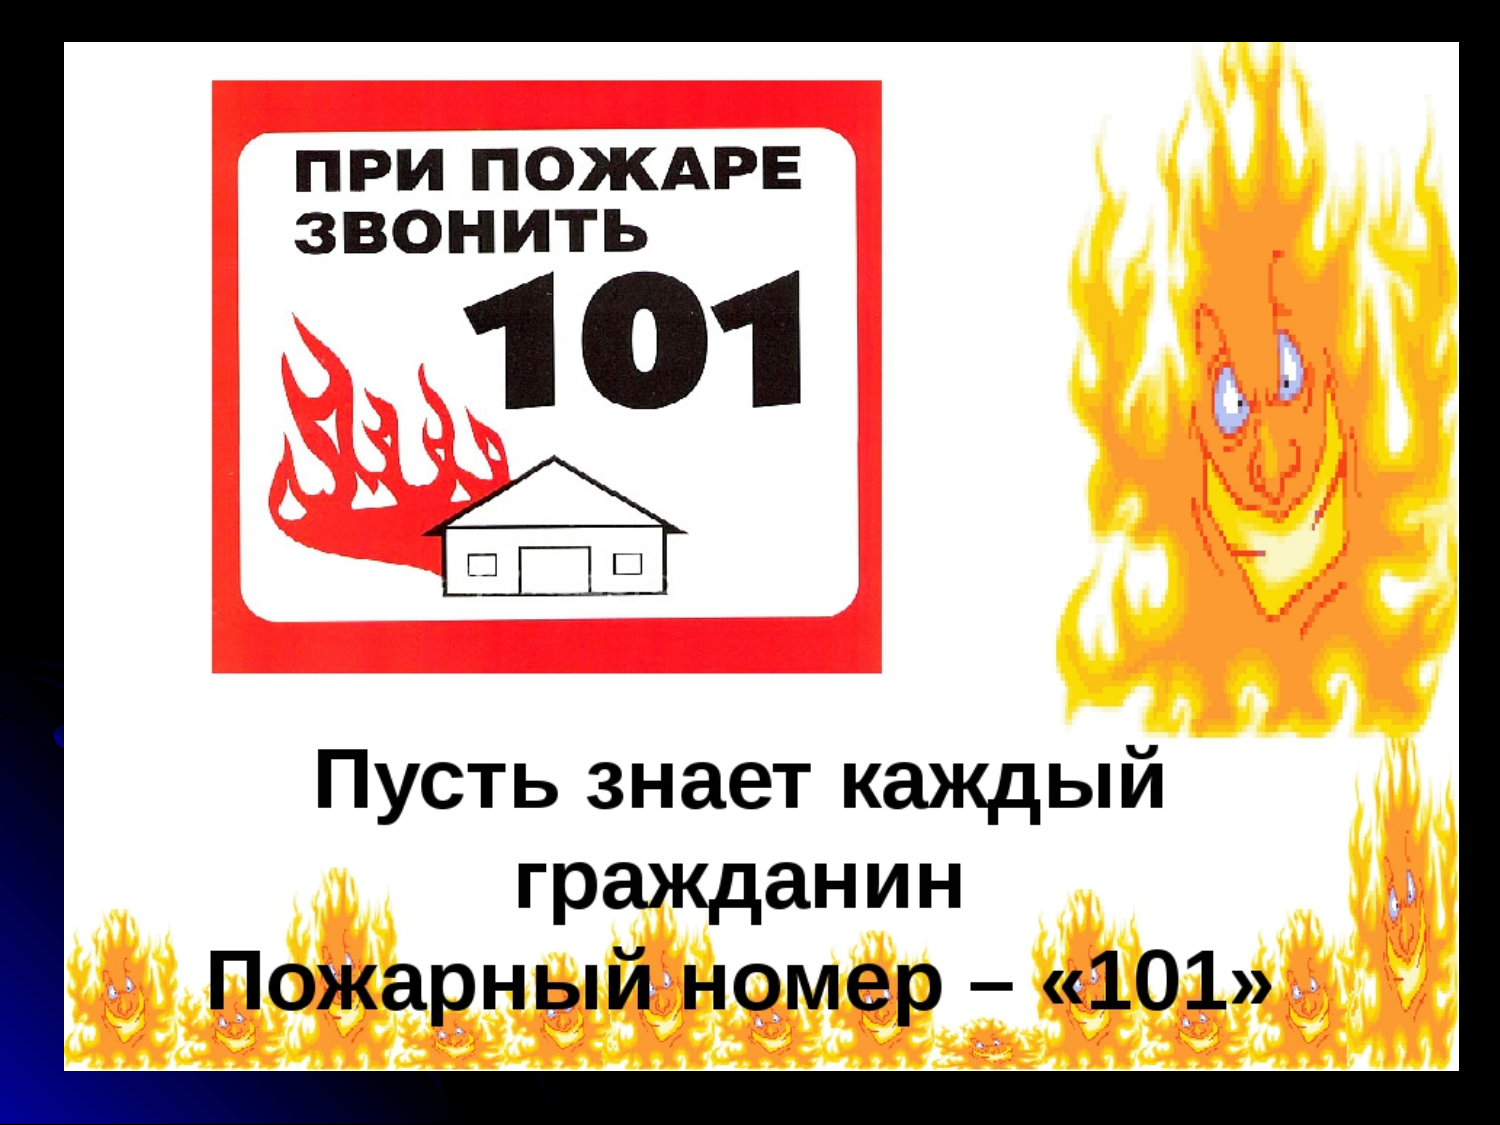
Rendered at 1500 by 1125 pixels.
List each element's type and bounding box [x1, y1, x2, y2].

picture [64, 42, 1459, 1071]
